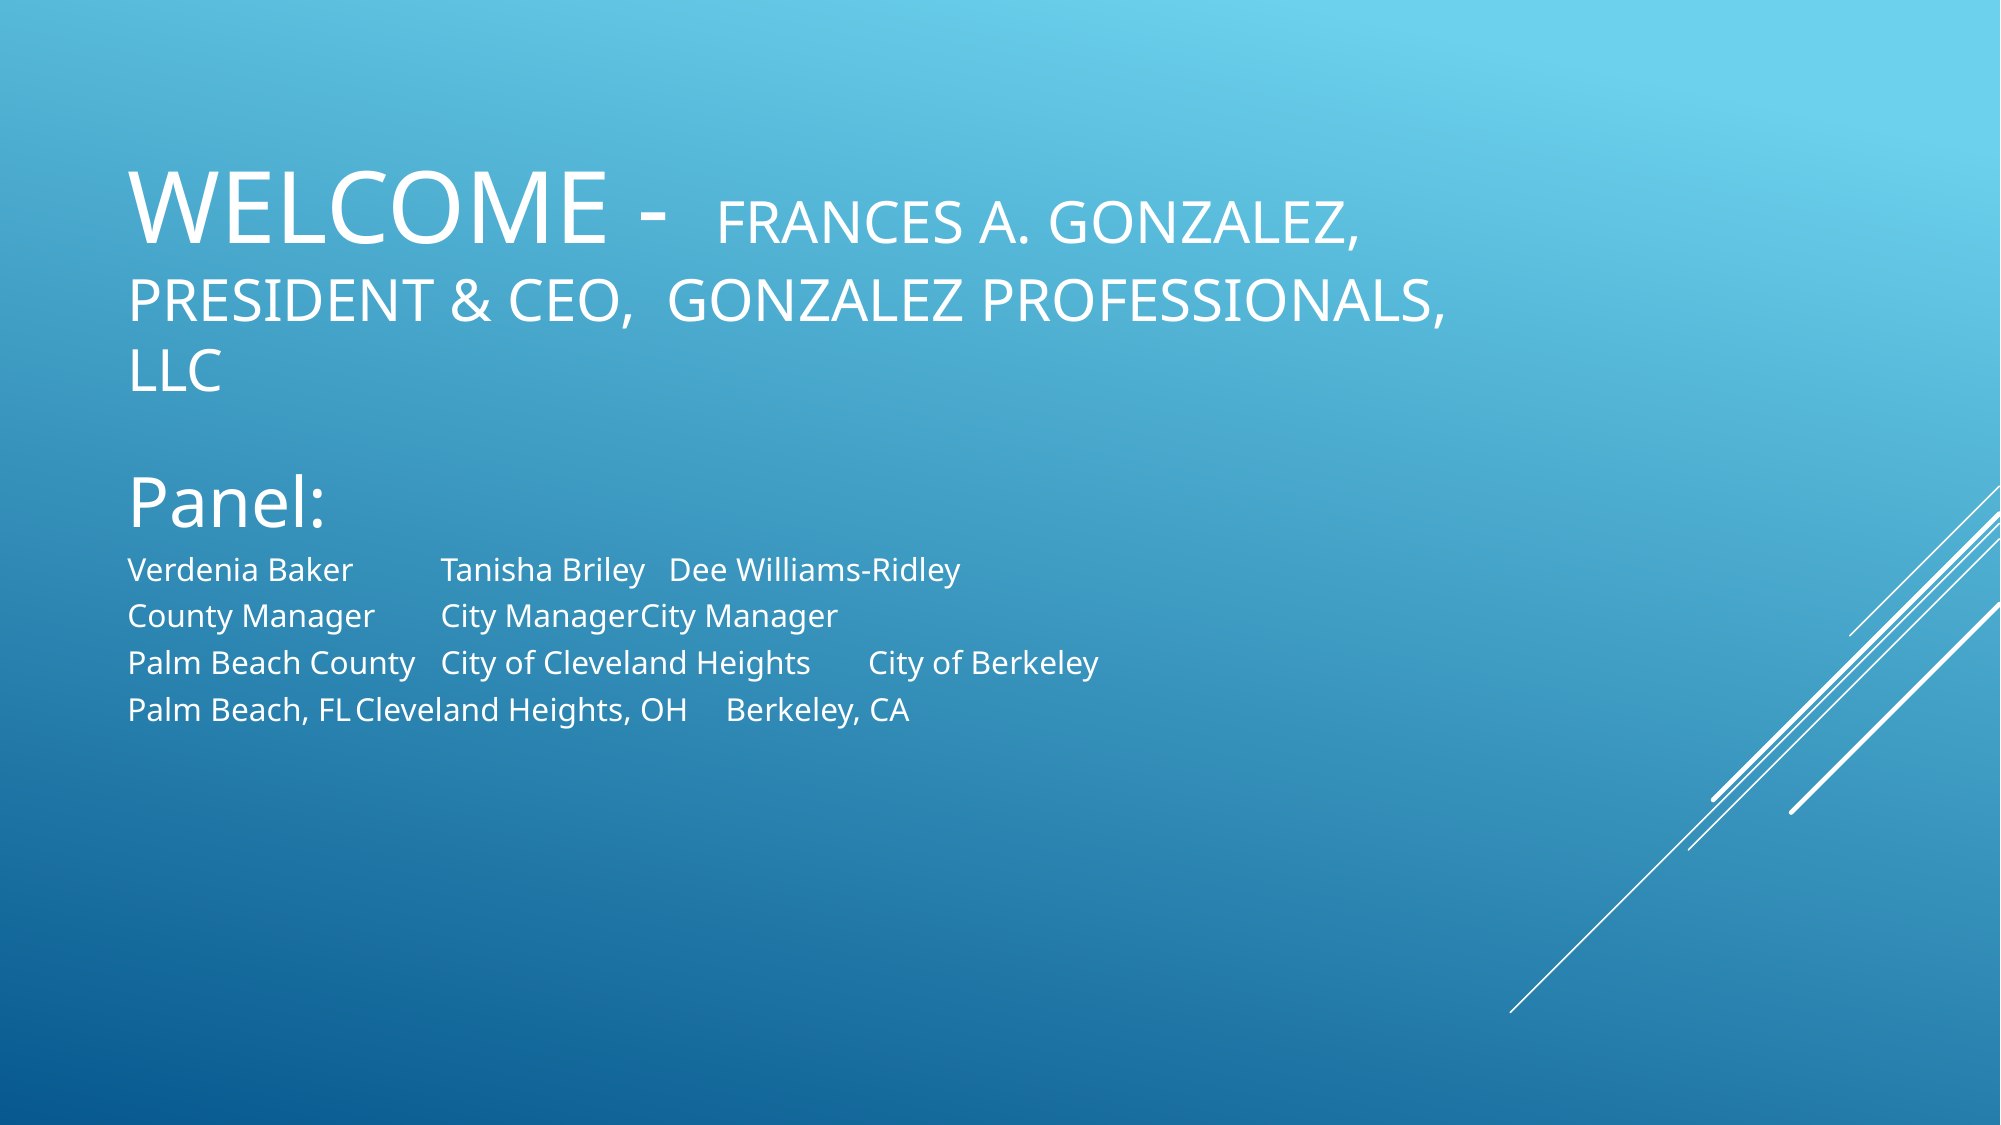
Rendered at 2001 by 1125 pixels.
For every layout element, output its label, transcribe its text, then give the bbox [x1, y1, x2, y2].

title Welcome - Frances A. Gonzalez, President & CEO, Gonzalez professionals, LLc [112, 78, 1513, 411]
list Panel: Verdenia Baker Tanisha Briley Dee Williams-Ridley County Manager City Manager City Manager Palm Beach County City of Cleveland Heights City of Berkeley Palm Beach, FL Cleveland Heights, OH Berkeley, CA [112, 450, 1840, 984]
